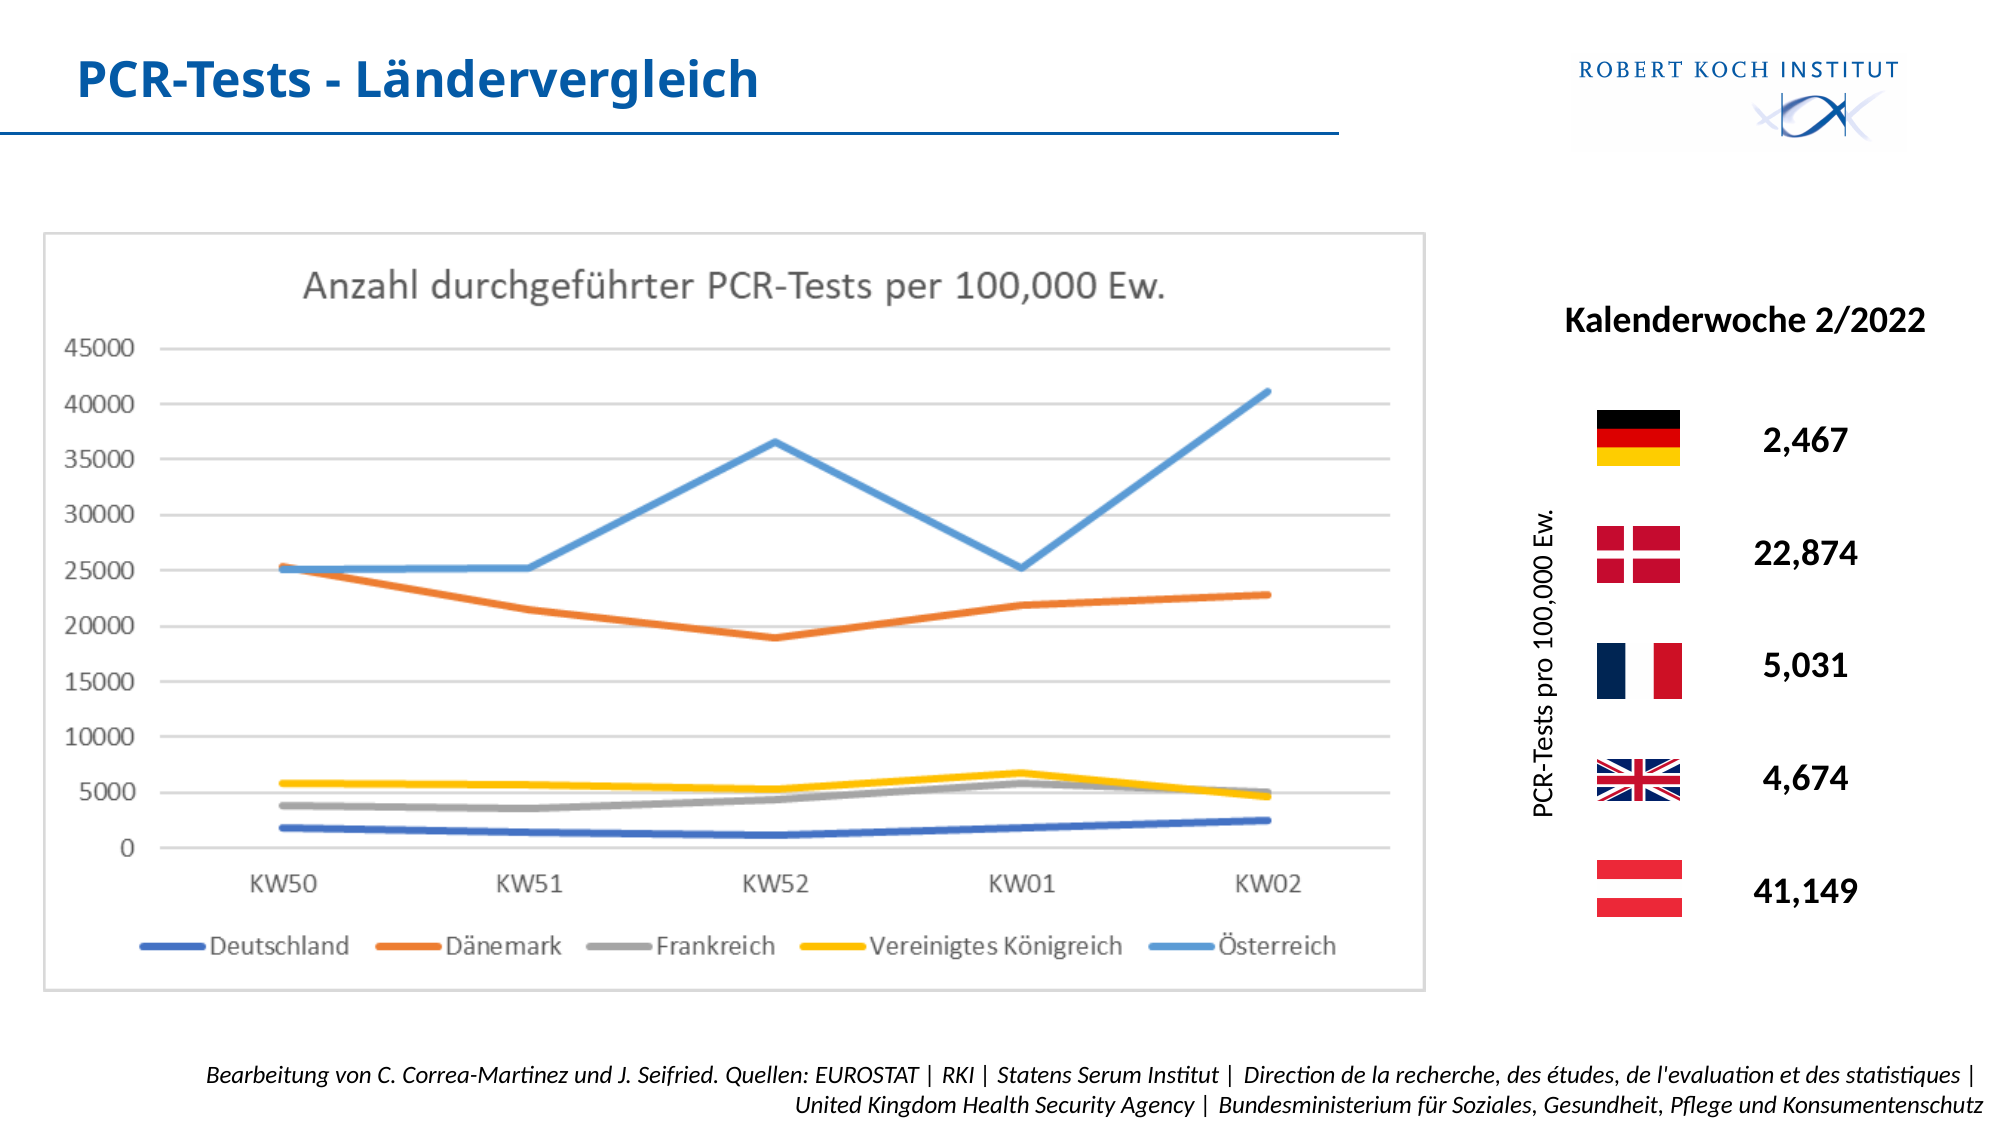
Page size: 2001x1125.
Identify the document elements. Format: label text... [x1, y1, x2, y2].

text_box 22,874 [1730, 520, 1881, 581]
text_box Kalenderwoche 2/2022 [1515, 287, 1976, 348]
text_box 4,674 [1730, 745, 1881, 806]
picture [43, 232, 1426, 992]
text_box PCR-Tests pro 100,000 Ew. [1515, 433, 1566, 894]
text_box 5,031 [1730, 633, 1881, 693]
title PCR-Tests - Ländervergleich [76, 24, 1823, 130]
picture [1597, 410, 1680, 467]
text_box 41,149 [1730, 858, 1881, 918]
text_box Bearbeitung von C. Correa-Martinez und J. Seifried. Quellen: EUROSTAT | RKI | Statens Serum Institut | Direction de la recherche, des études, de l'evaluation et des statistiques | United Kingdom Health Security Agency | Bundesministerium für Soziales, Gesundheit, Pflege und Konsumentenschutz [0, 1051, 2000, 1125]
text_box 2,467 [1730, 407, 1881, 468]
picture [1571, 53, 1907, 152]
picture [1597, 526, 1680, 583]
picture [1597, 642, 1682, 699]
picture [1597, 860, 1682, 917]
picture [1597, 759, 1680, 801]
